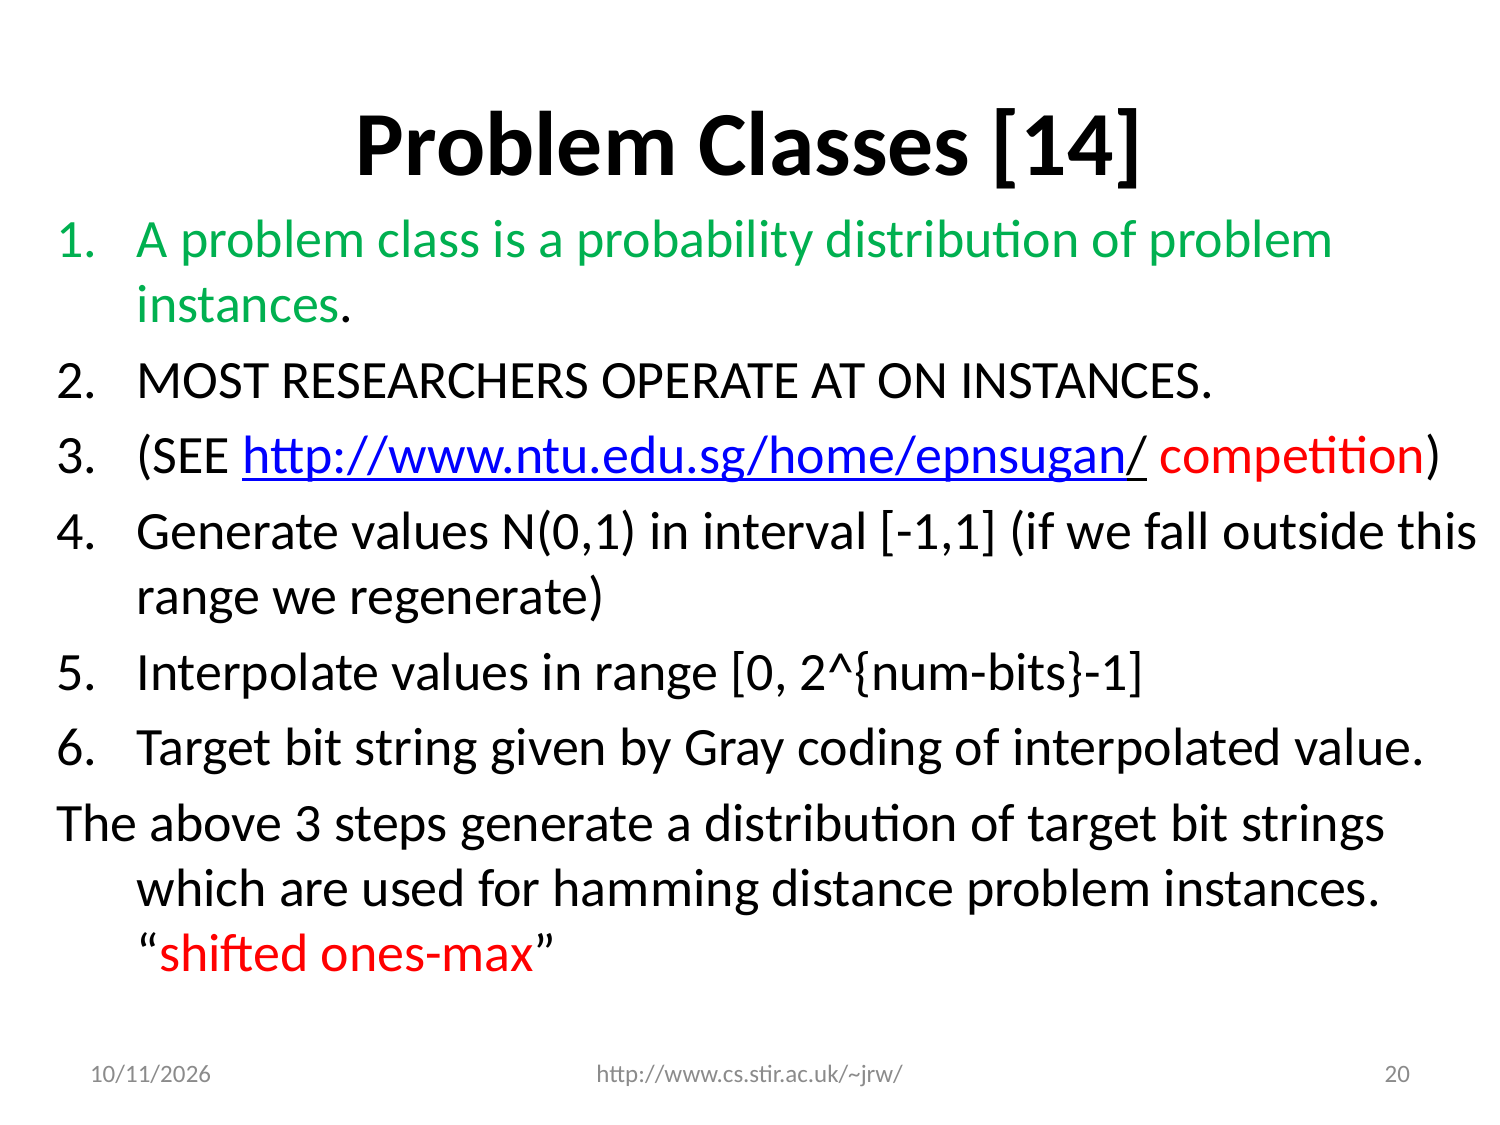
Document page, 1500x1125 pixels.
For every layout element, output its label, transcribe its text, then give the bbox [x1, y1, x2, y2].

footer http://www.cs.stir.ac.uk/~jrw/ [512, 1042, 988, 1103]
slide_number 20 [1074, 1042, 1425, 1103]
list A problem class is a probability distribution of problem instances. MOST RESEARCHERS OPERATE AT ON INSTANCES. (SEE http://www.ntu.edu.sg/home/epnsugan/ competition) Generate values N(0,1) in interval [-1,1] (if we fall outside this range we regenerate) Interpolate values in range [0, 2^{num-bits}-1] Target bit string given by Gray coding of interpolated value. The above 3 steps generate a distribution of target bit strings which are used for hamming distance problem instances. “shifted ones-max” [41, 196, 1495, 1005]
title Problem Classes [14] [75, 45, 1425, 196]
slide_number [75, 1042, 425, 1103]
